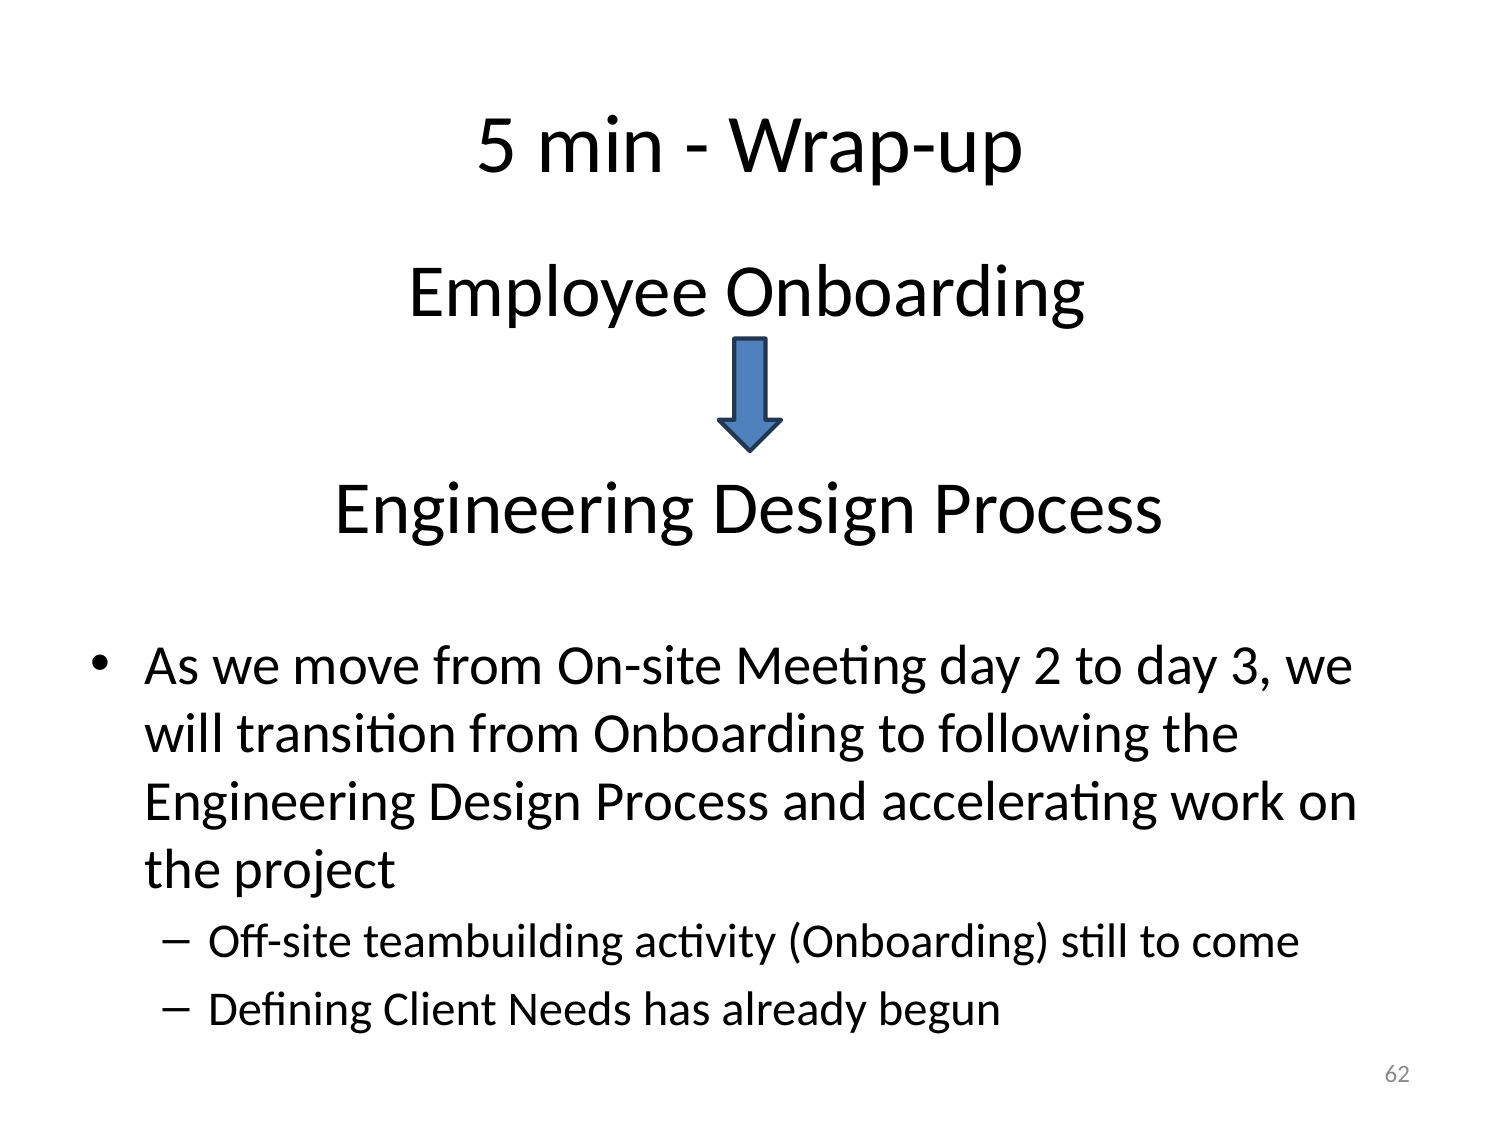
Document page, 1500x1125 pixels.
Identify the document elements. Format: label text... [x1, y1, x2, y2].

slide_number 62 [1074, 1042, 1425, 1103]
list As we move from On-site Meeting day 2 to day 3, we will transition from Onboarding to following the Engineering Design Process and accelerating work on the project Off-site teambuilding activity (Onboarding) still to come Defining Client Needs has already begun [75, 620, 1425, 1043]
title 5 min - Wrap-up [75, 45, 1425, 233]
text_box [716, 336, 784, 451]
text_box Employee Onboarding [393, 233, 1107, 339]
text_box Engineering Design Process [303, 451, 1197, 556]
